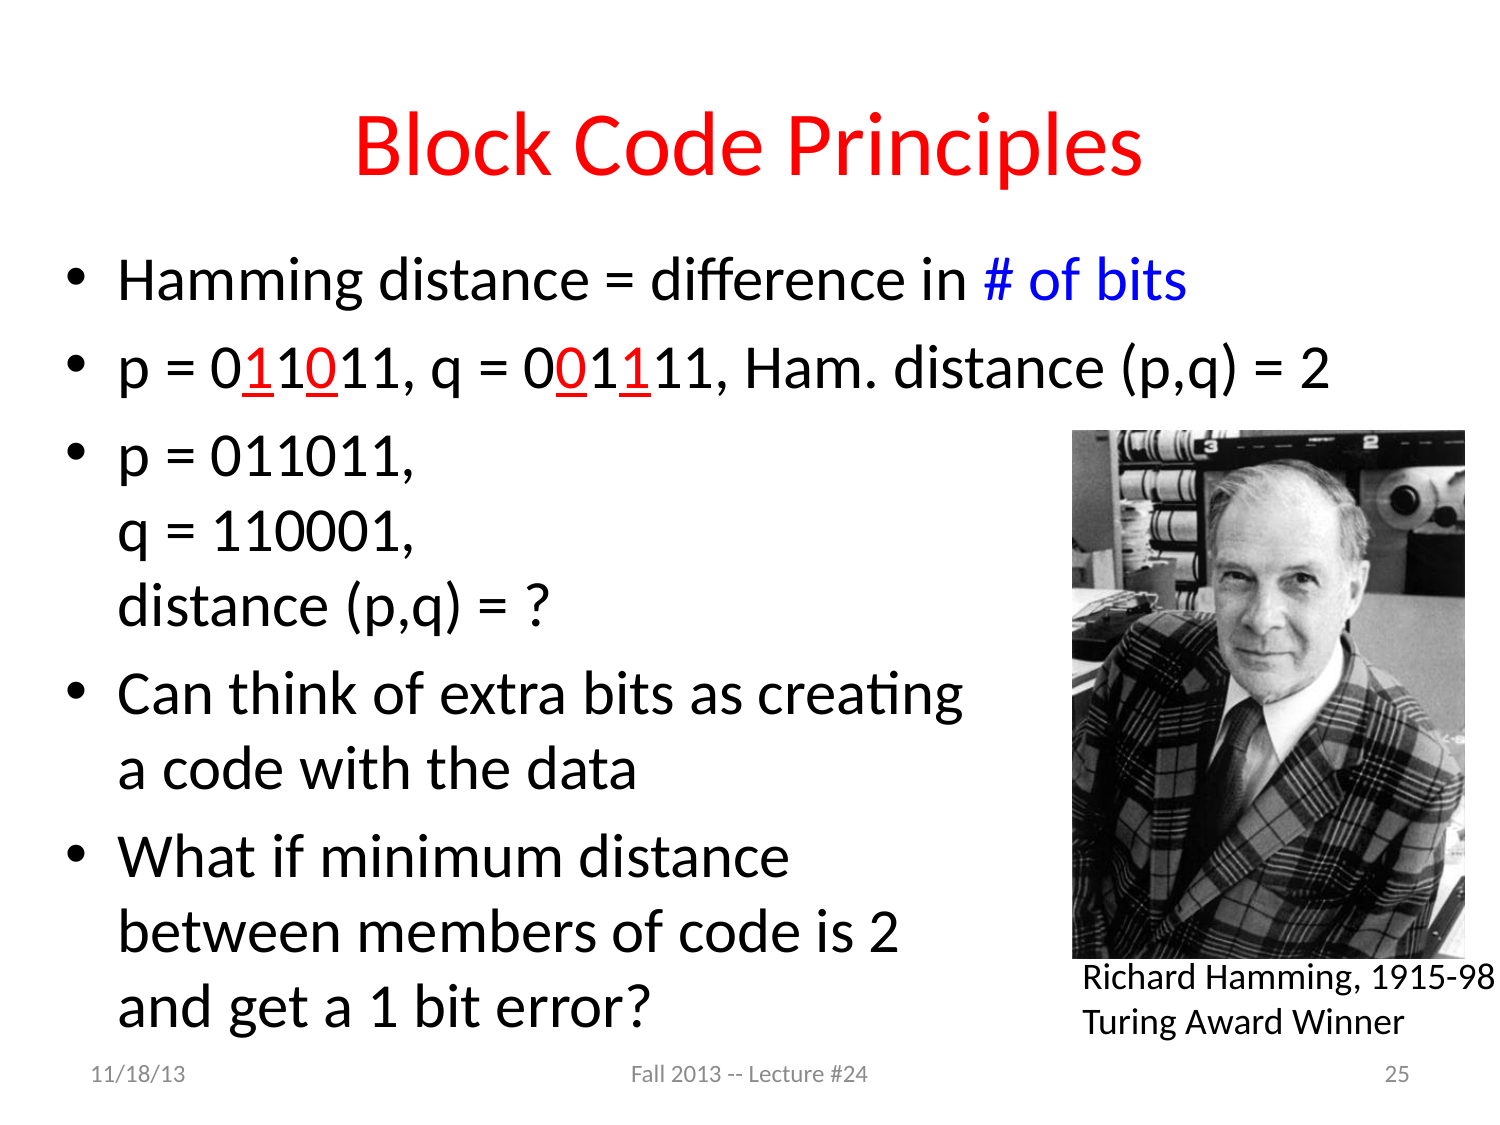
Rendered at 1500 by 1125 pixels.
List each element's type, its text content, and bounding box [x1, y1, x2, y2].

title Block Code Principles [75, 45, 1425, 230]
footer Fall 2013 -- Lecture #24 [512, 1042, 988, 1103]
picture [1072, 430, 1465, 959]
list Hamming distance = difference in # of bits p = 011011, q = 001111, Ham. distance (p,q) = 2 p = 011011, q = 110001, distance (p,q) = ? Can think of extra bits as creating a code with the data What if minimum distance between members of code is 2 and get a 1 bit error? [50, 230, 1463, 1050]
text_box Richard Hamming, 1915-98 Turing Award Winner [1067, 944, 1500, 1050]
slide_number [75, 1042, 425, 1103]
slide_number 25 [1074, 1042, 1425, 1103]
